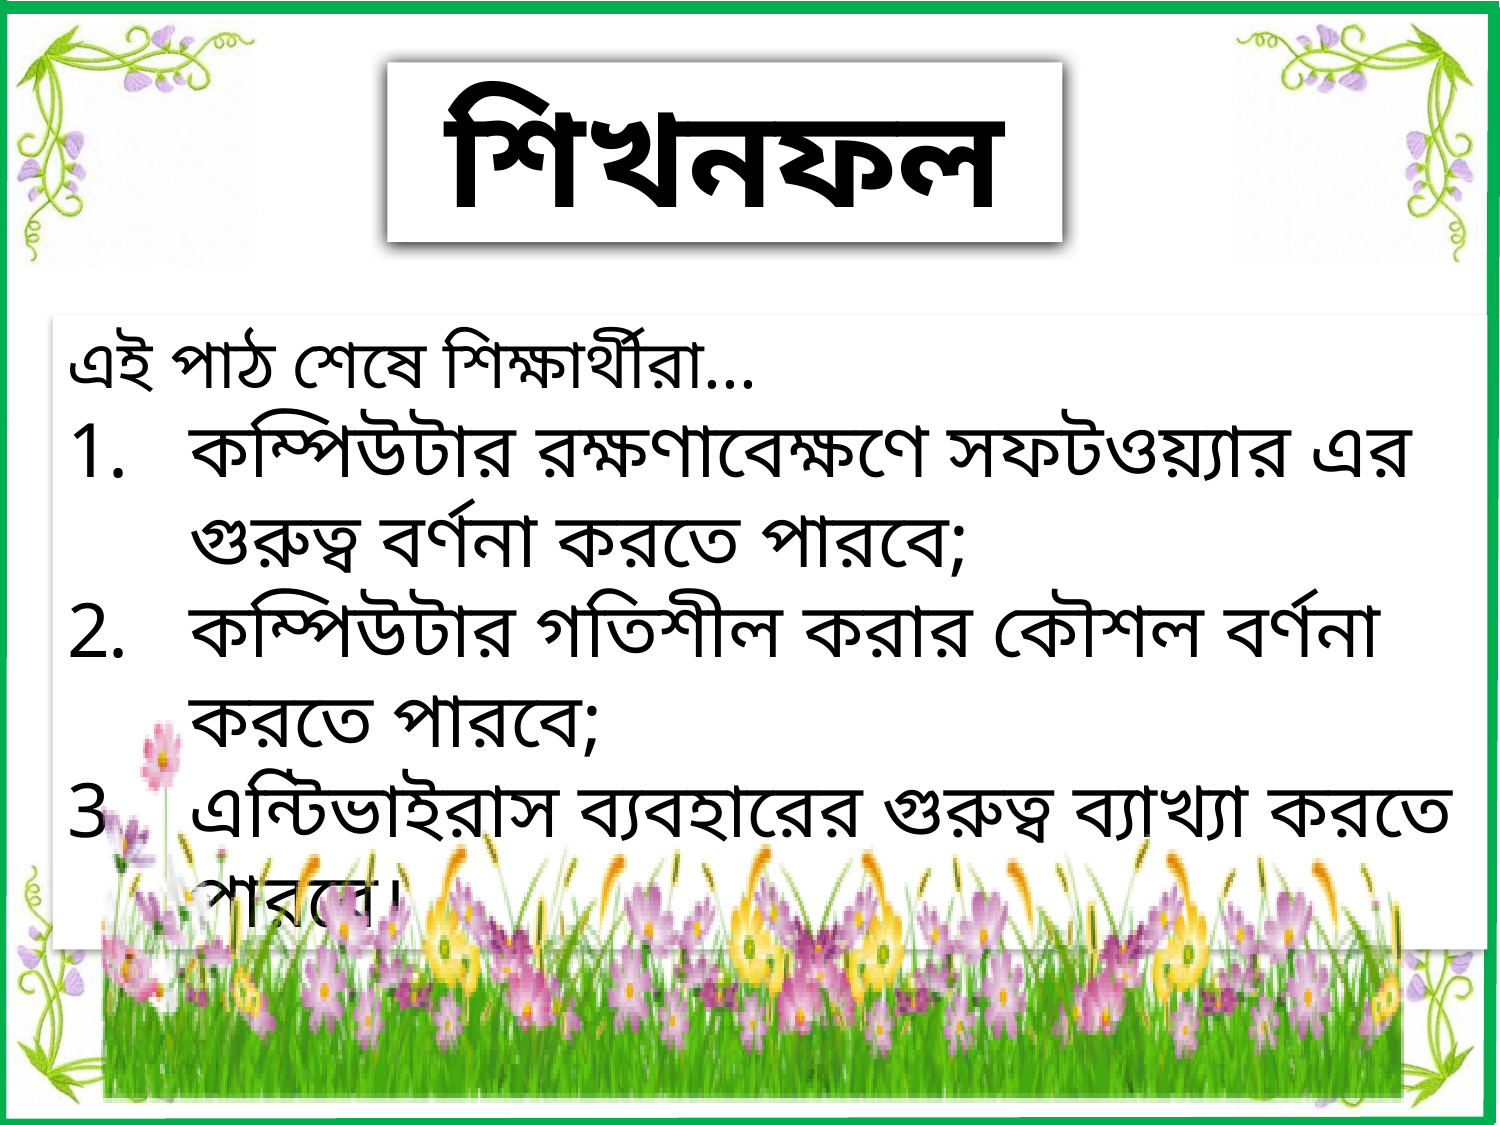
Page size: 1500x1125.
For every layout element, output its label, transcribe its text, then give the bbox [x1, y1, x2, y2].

text_box শিখনফল [385, 60, 1064, 244]
picture [14, 20, 258, 268]
text_box এই পাঠ শেষে শিক্ষার্থীরা... কম্পিউটার রক্ষণাবেক্ষণে সফটওয়্যার এর গুরুত্ব বর্ণনা করতে পারবে; কম্পিউটার গতিশীল করার কৌশল বর্ণনা করতে পারবে; এন্টিভাইরাস ব্যবহারের গুরুত্ব ব্যাখ্যা করতে পারবে। [51, 313, 1490, 952]
picture [13, 720, 1475, 1112]
picture [1231, 22, 1477, 264]
